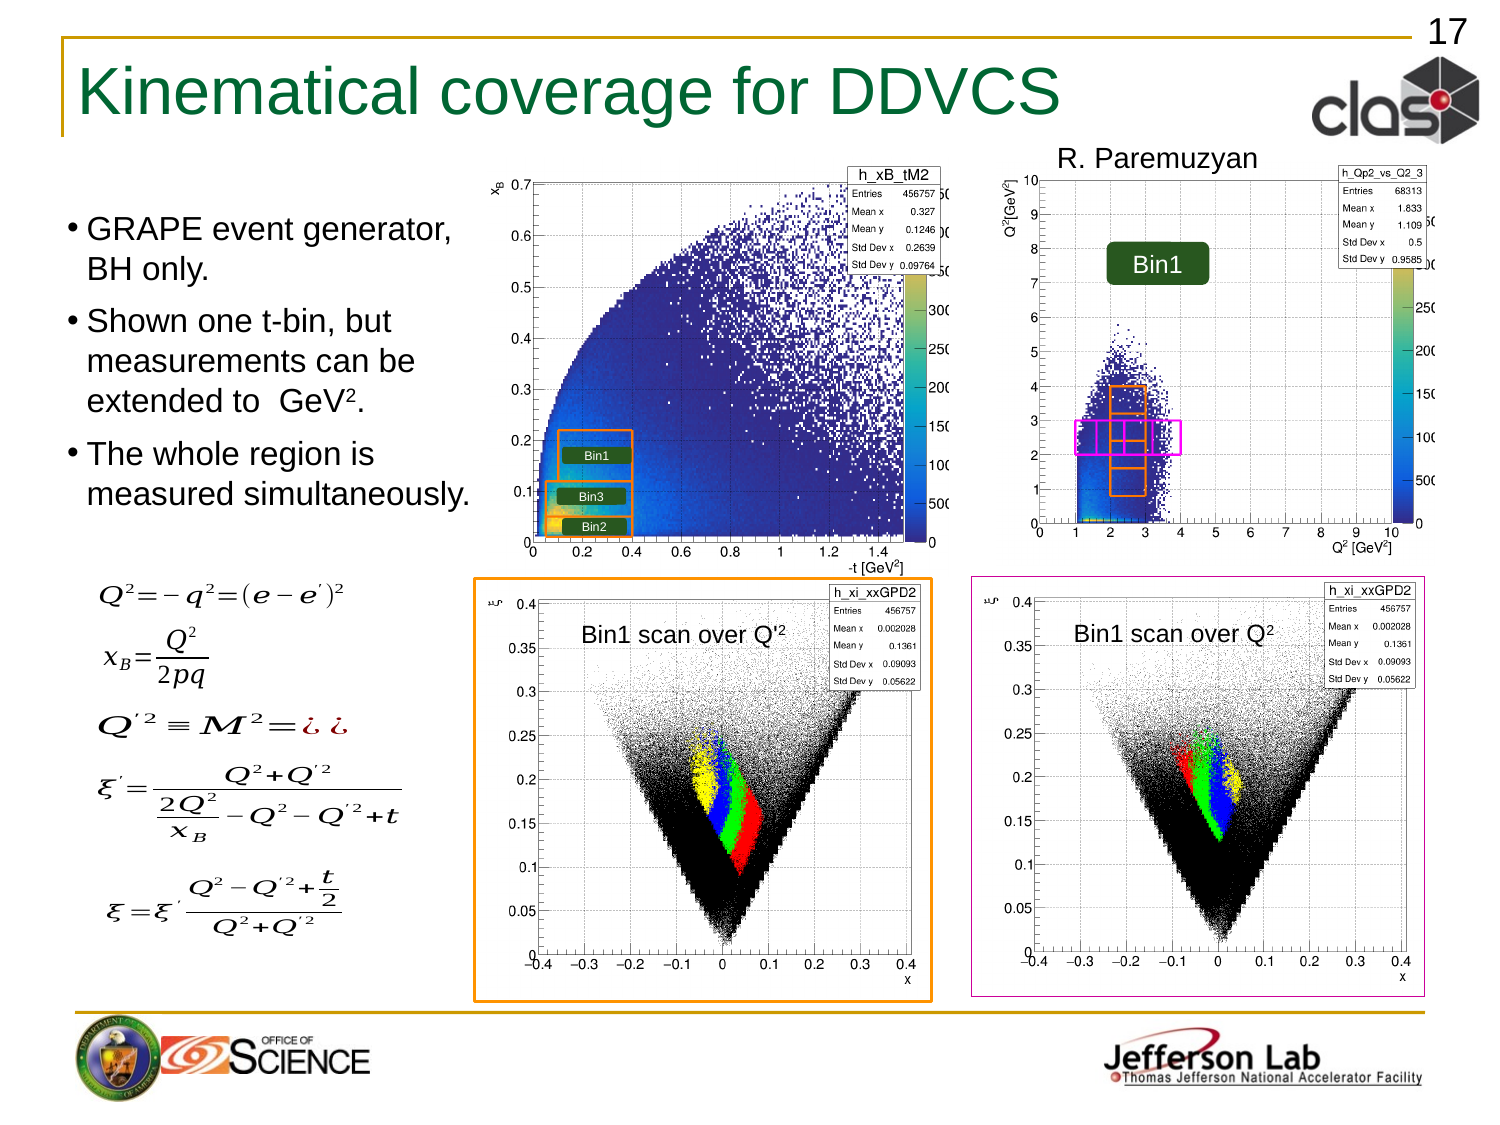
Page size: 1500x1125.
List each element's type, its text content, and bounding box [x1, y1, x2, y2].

picture [1095, 1019, 1427, 1099]
picture [475, 579, 930, 1000]
picture [996, 160, 1438, 567]
picture [970, 576, 1426, 997]
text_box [487, 157, 950, 577]
picture [1425, 55, 1481, 146]
title Kinematical coverage for DDVCS [62, 40, 1425, 163]
text_box R. Paremuzyan [1042, 132, 1274, 159]
picture [75, 1014, 372, 1102]
